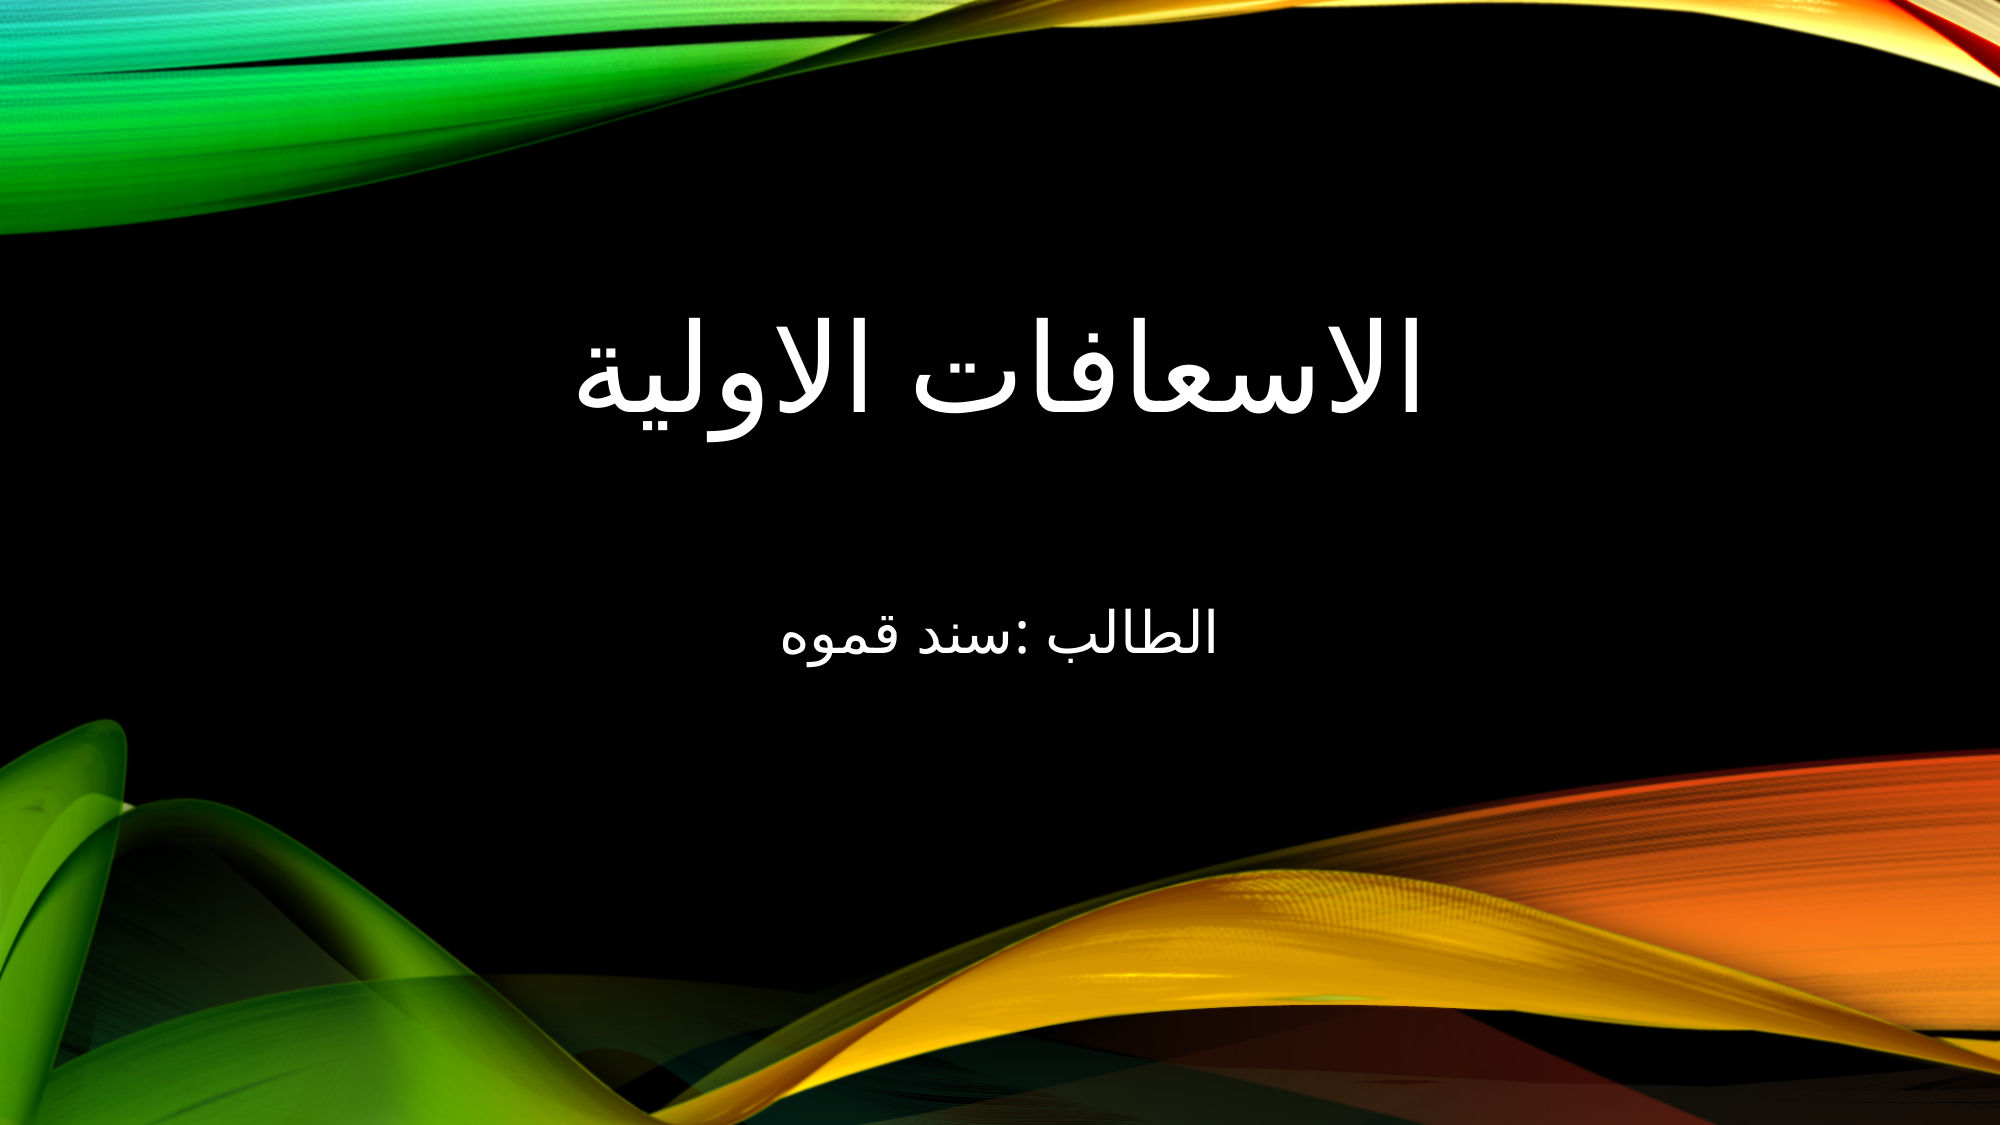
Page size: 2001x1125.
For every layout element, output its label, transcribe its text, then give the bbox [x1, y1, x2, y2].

picture [0, 0, 2000, 237]
title الاسعافات الاولية [225, 295, 1775, 595]
picture [0, 717, 2000, 1125]
subtitle الطالب :سند قموه [225, 595, 1775, 709]
